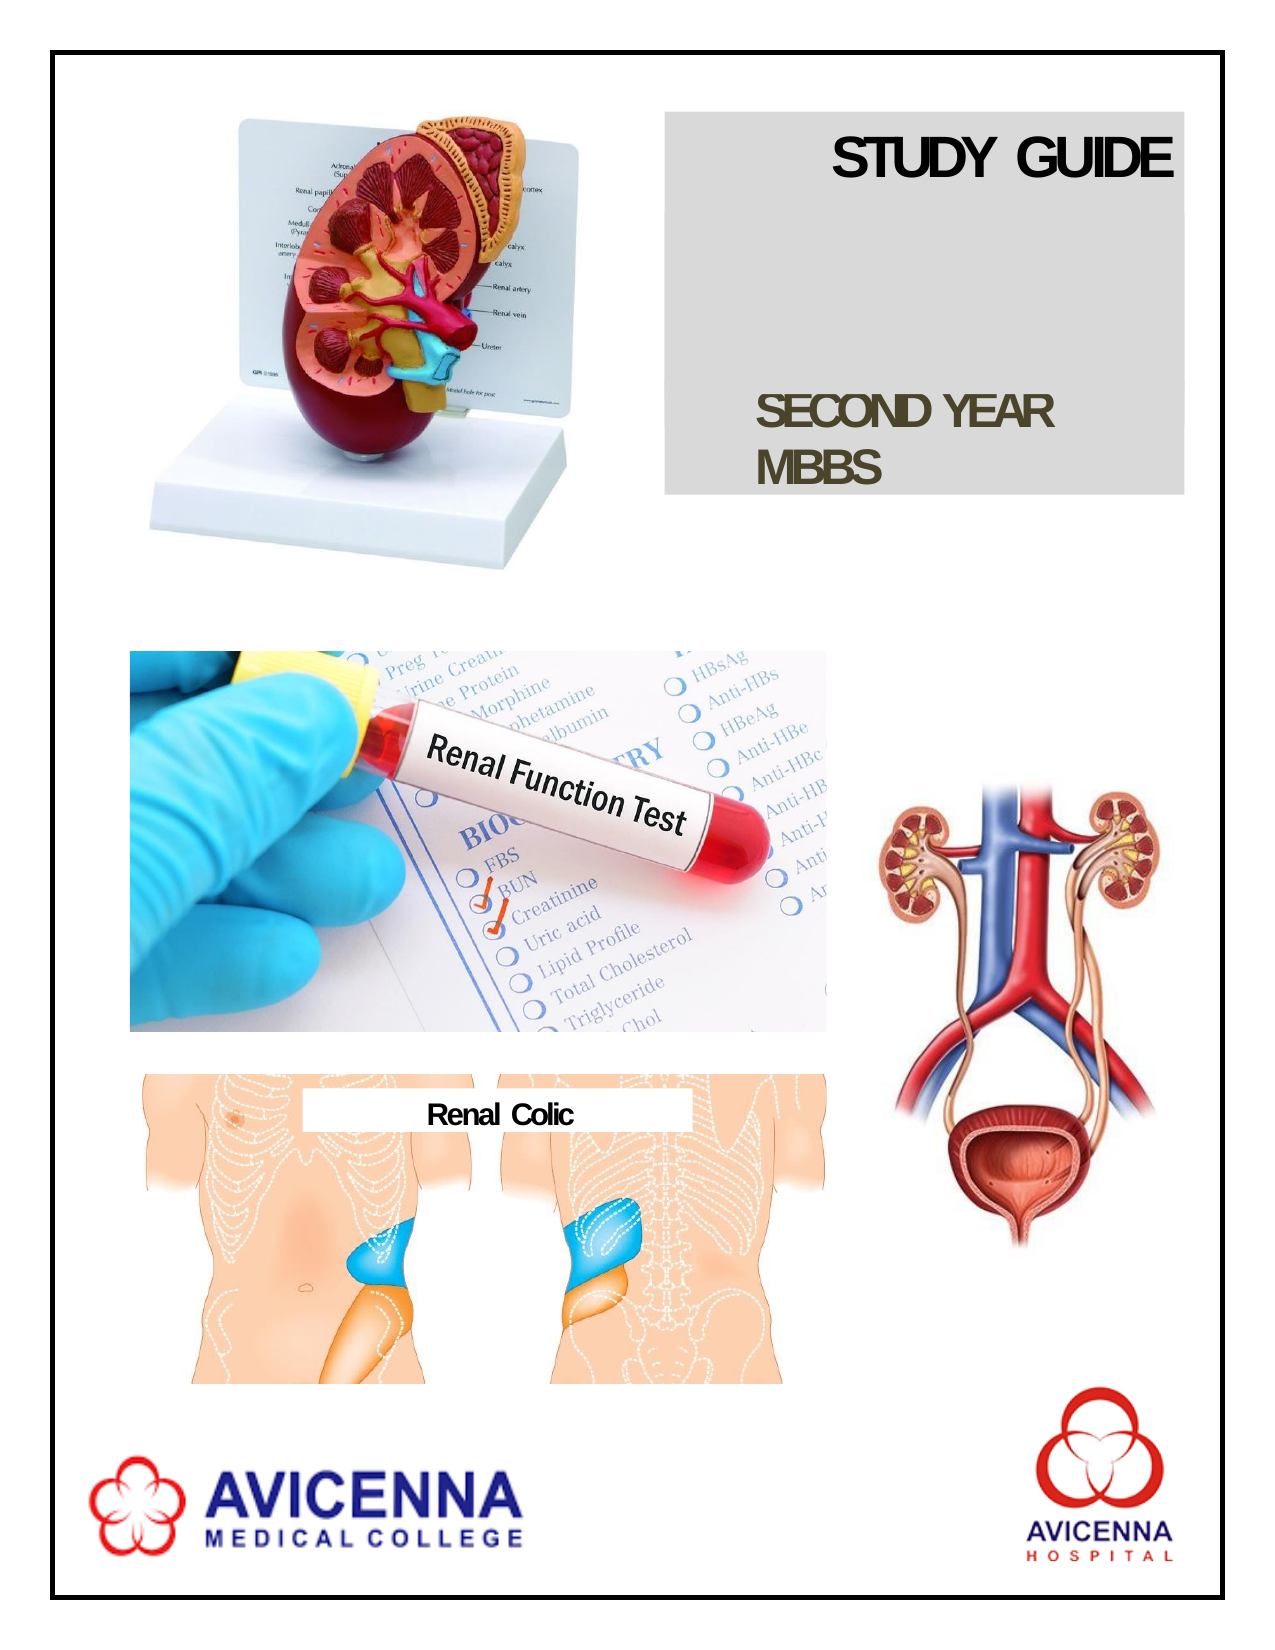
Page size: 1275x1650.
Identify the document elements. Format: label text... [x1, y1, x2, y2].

title STUDY GUIDE [664, 111, 1185, 395]
picture [142, 1074, 827, 1384]
text_box Renal Colic [302, 1088, 693, 1132]
picture [148, 110, 582, 576]
text_box SECOND YEAR MBBS [664, 395, 1185, 495]
picture [74, 1437, 538, 1576]
picture [129, 651, 827, 1032]
picture [862, 771, 1175, 1256]
picture [999, 1374, 1204, 1579]
